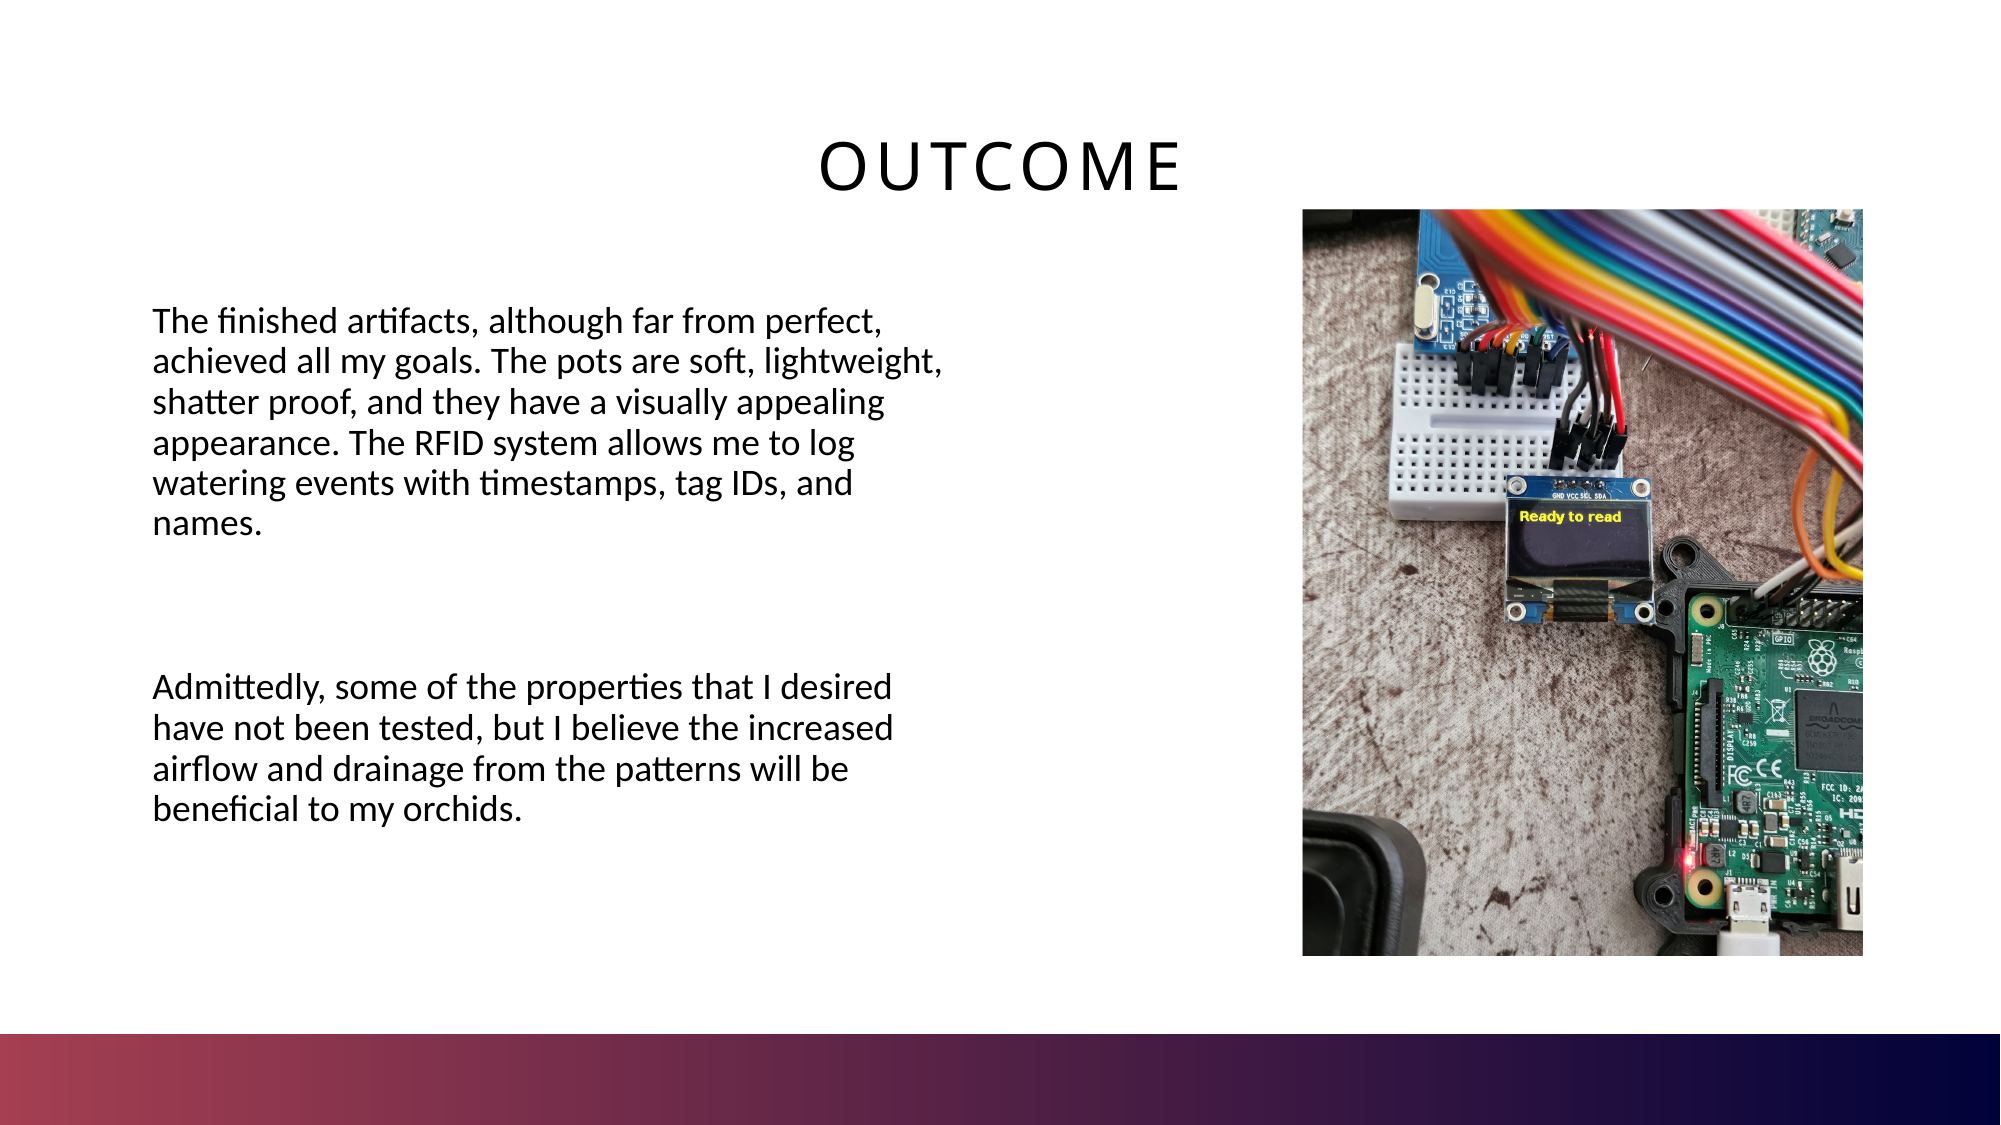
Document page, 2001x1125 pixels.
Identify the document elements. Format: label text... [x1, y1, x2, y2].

text_box [0, 1033, 2000, 1125]
title Outcome [137, 60, 1863, 278]
picture [1209, 210, 1957, 955]
list The finished artifacts, although far from perfect, achieved all my goals. The pots are soft, lightweight, shatter proof, and they have a visually appealing appearance. The RFID system allows me to log watering events with timestamps, tag IDs, and names. Admittedly, some of the properties that I desired have not been tested, but I believe the increased airflow and drainage from the patterns will be beneficial to my orchids. [137, 293, 980, 969]
